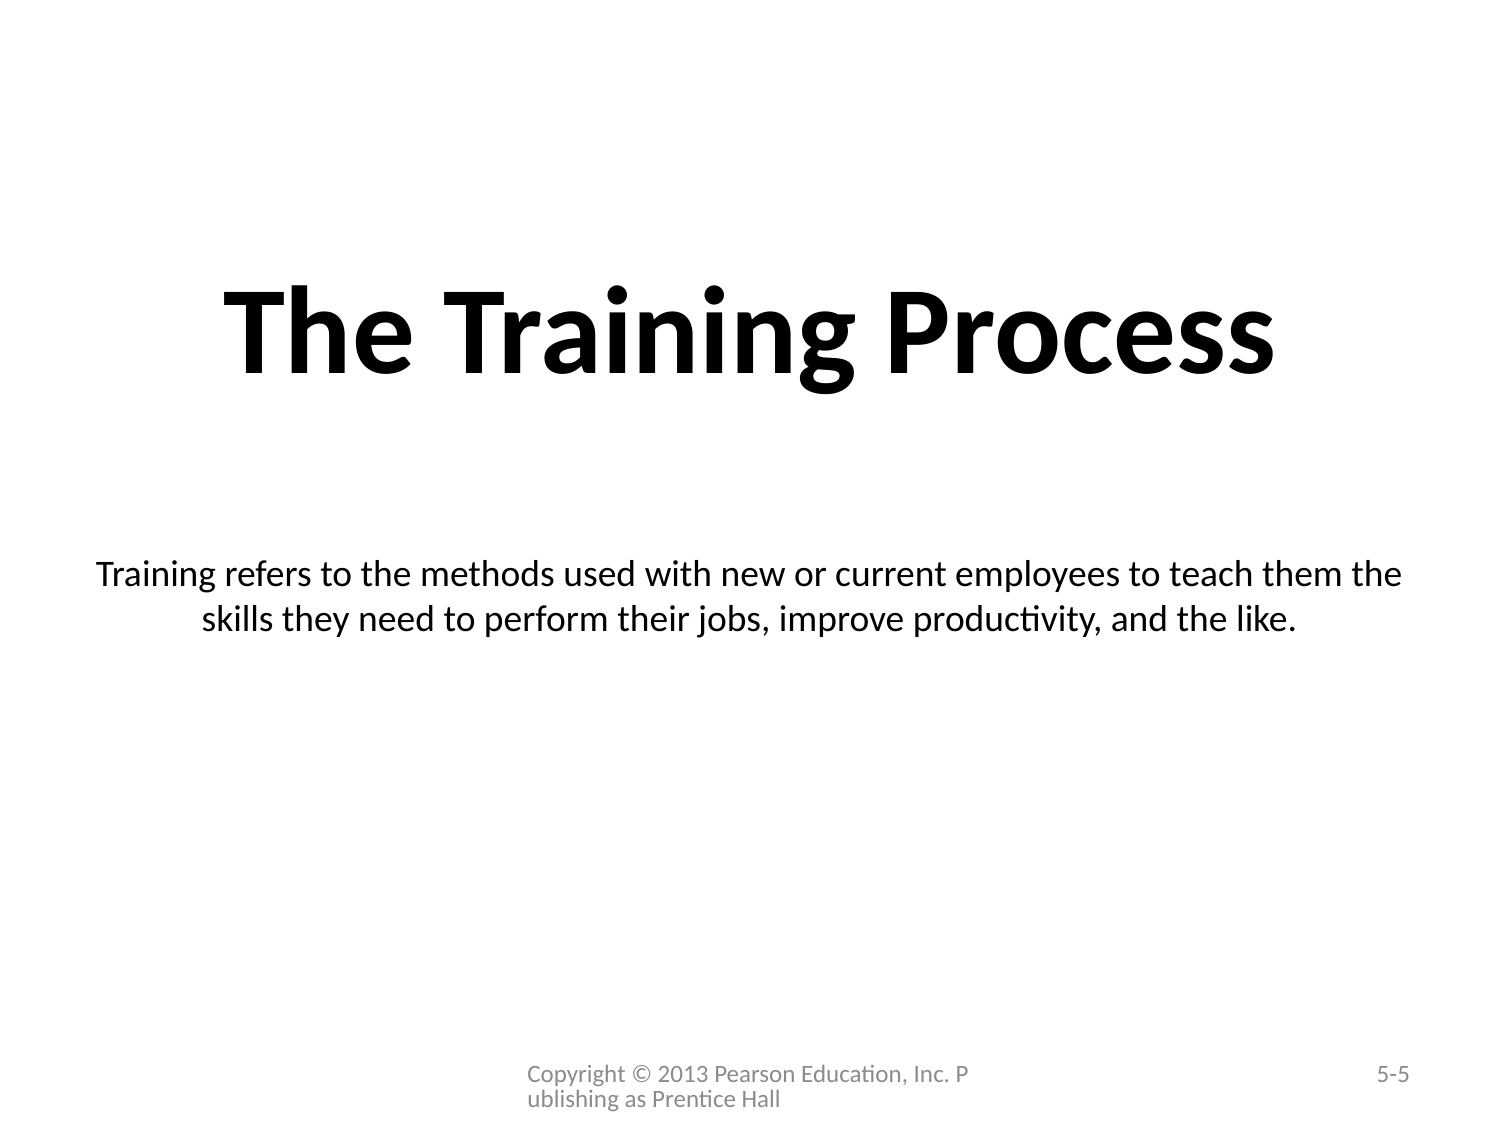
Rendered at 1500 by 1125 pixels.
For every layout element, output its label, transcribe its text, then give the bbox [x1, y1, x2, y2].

slide_number 5-5 [1074, 1042, 1425, 1103]
footer Copyright © 2013 Pearson Education, Inc. Publishing as Prentice Hall [512, 1042, 988, 1103]
title The Training Process Training refers to the methods used with new or current employees to teach them the skills they need to perform their jobs, improve productivity, and the like. [75, 125, 1425, 913]
